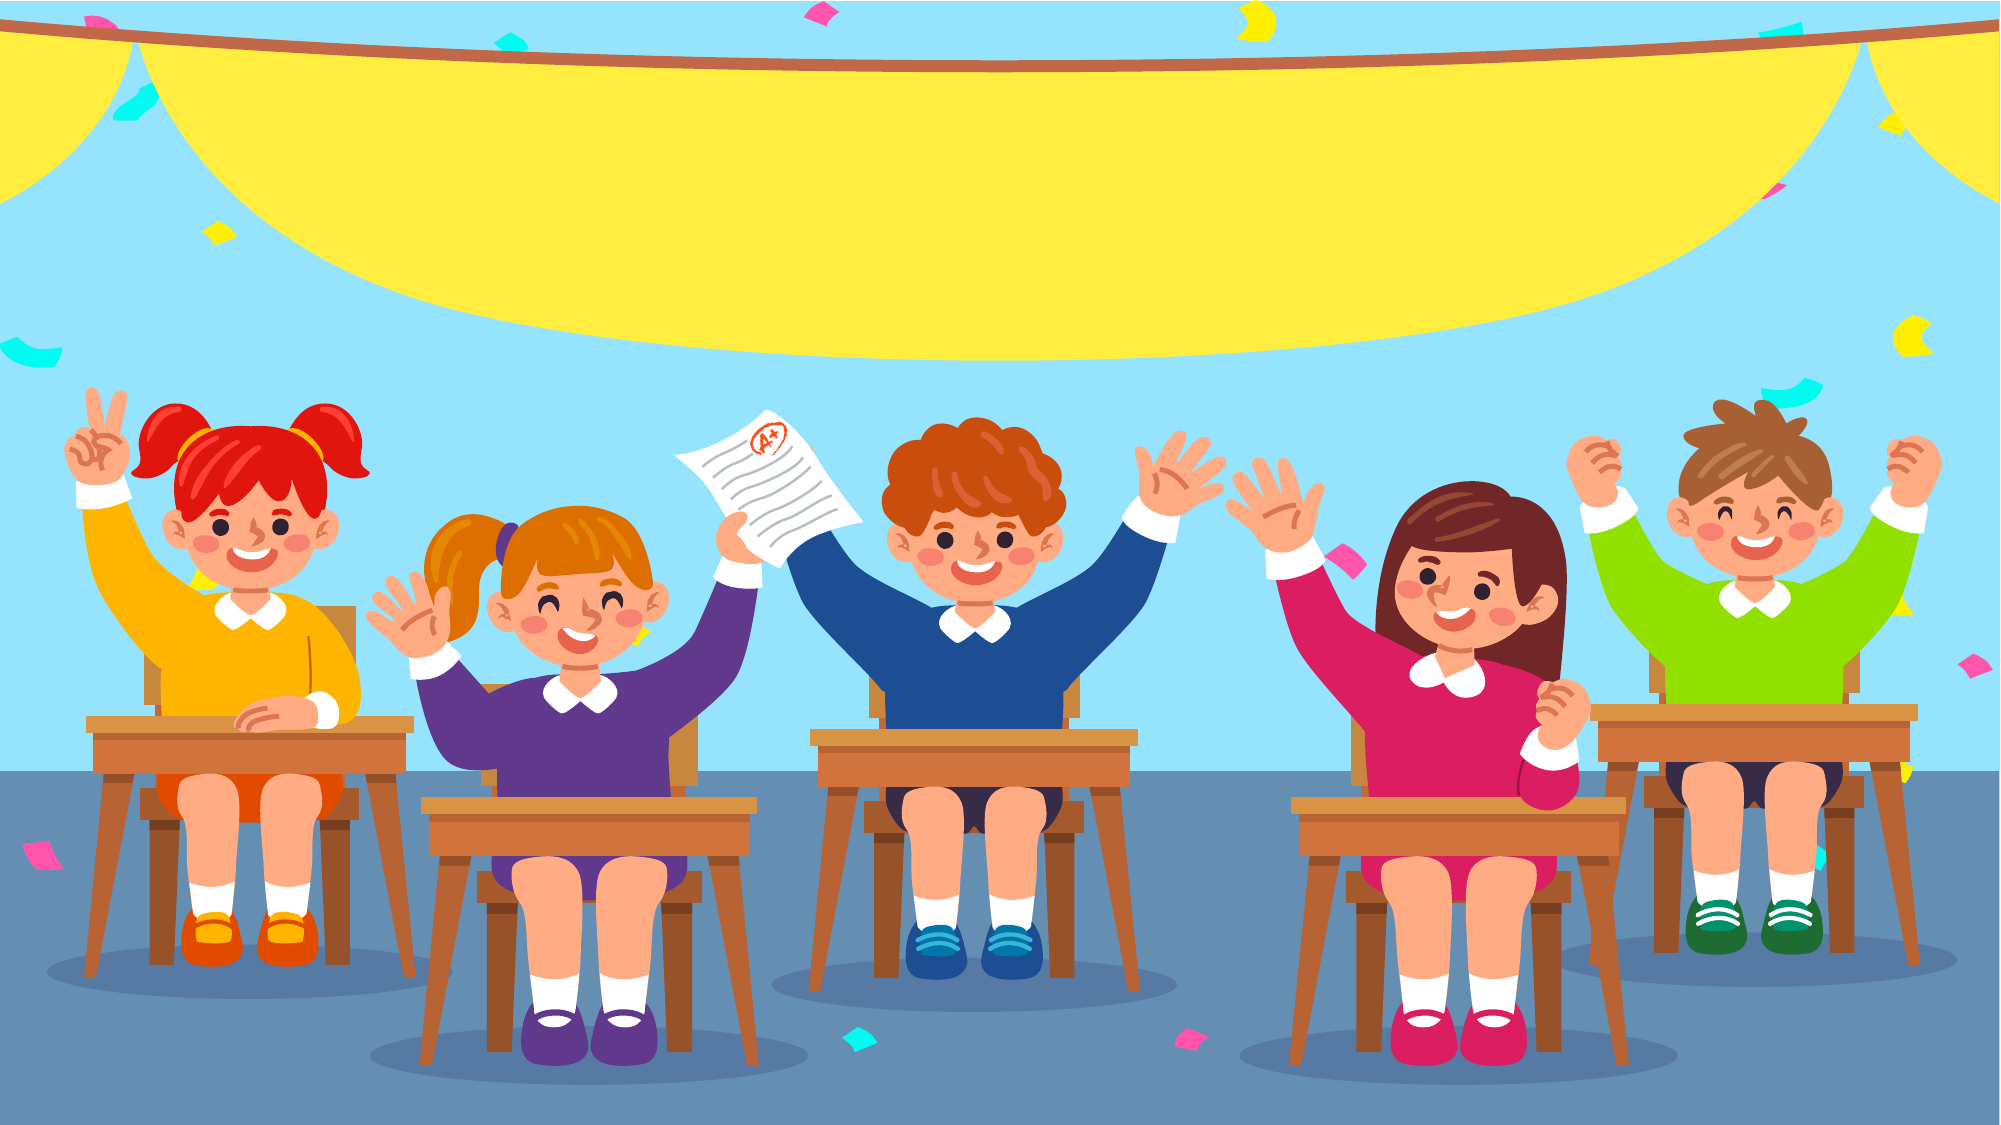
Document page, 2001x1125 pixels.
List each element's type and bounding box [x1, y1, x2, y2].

text_box [0, 0, 2000, 389]
picture [0, 389, 2000, 1125]
